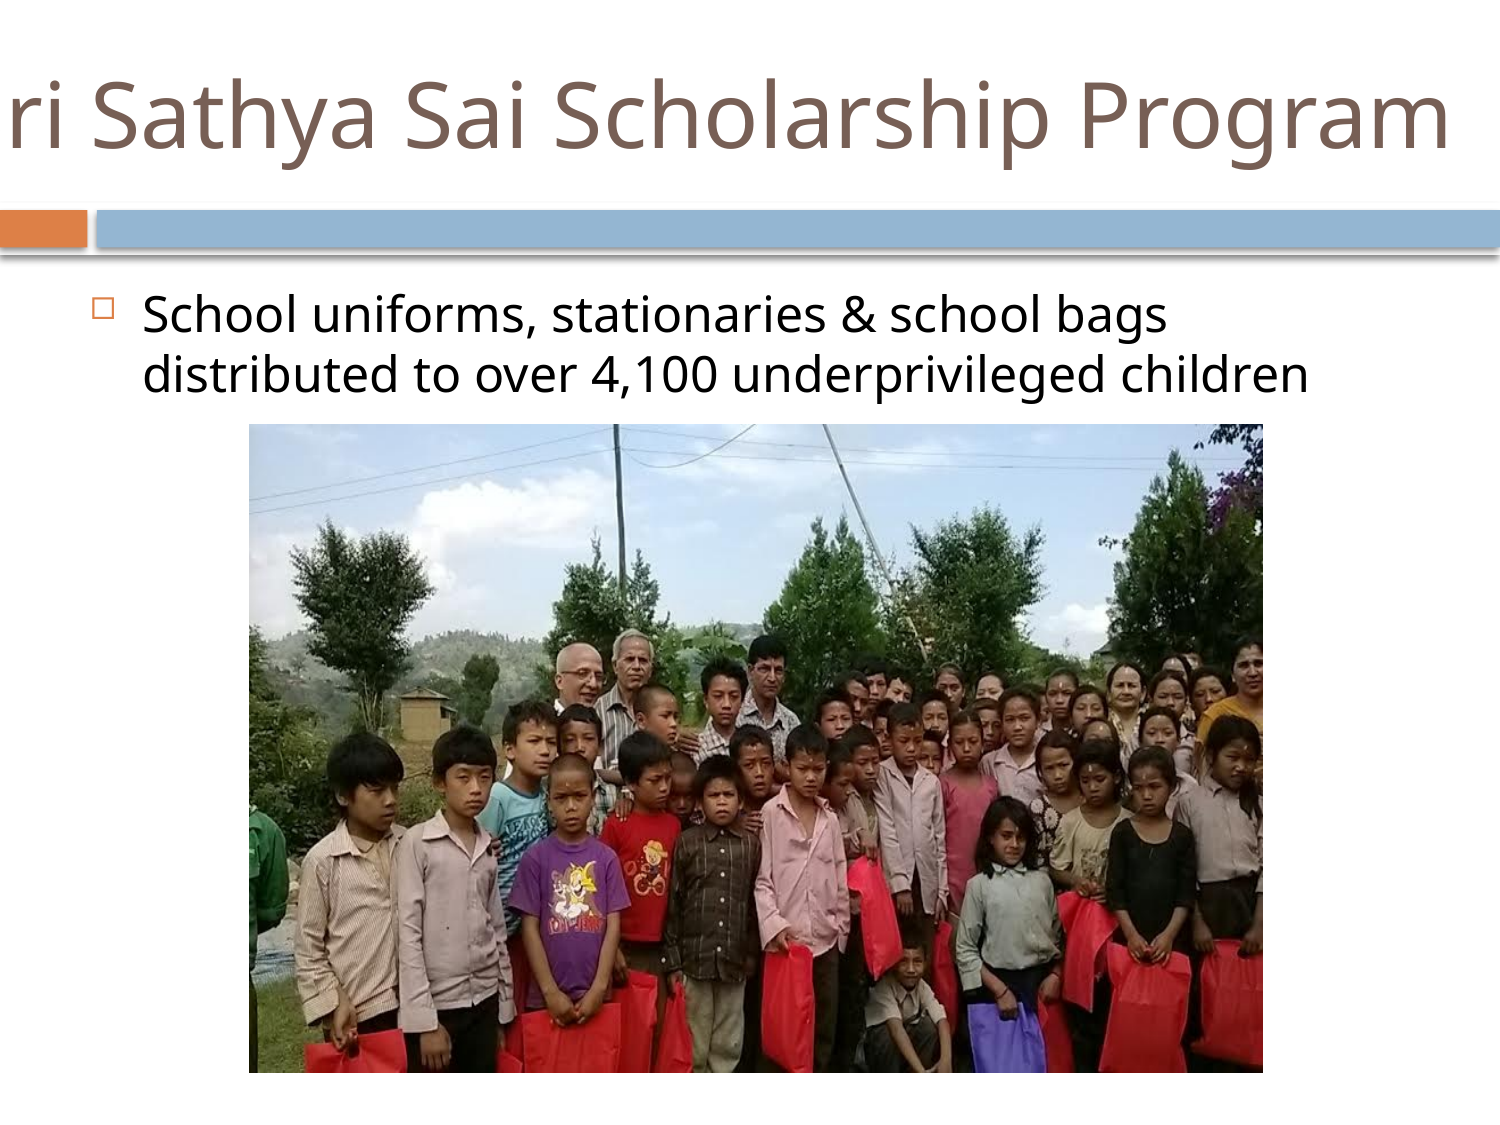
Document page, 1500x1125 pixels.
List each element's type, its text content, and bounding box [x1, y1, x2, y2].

picture [249, 424, 1263, 1074]
text_box School uniforms, stationaries & school bags distributed to over 4,100 underprivileged children [75, 275, 1450, 525]
text_box Sri Sathya Sai Scholarship Program [0, 49, 1470, 175]
